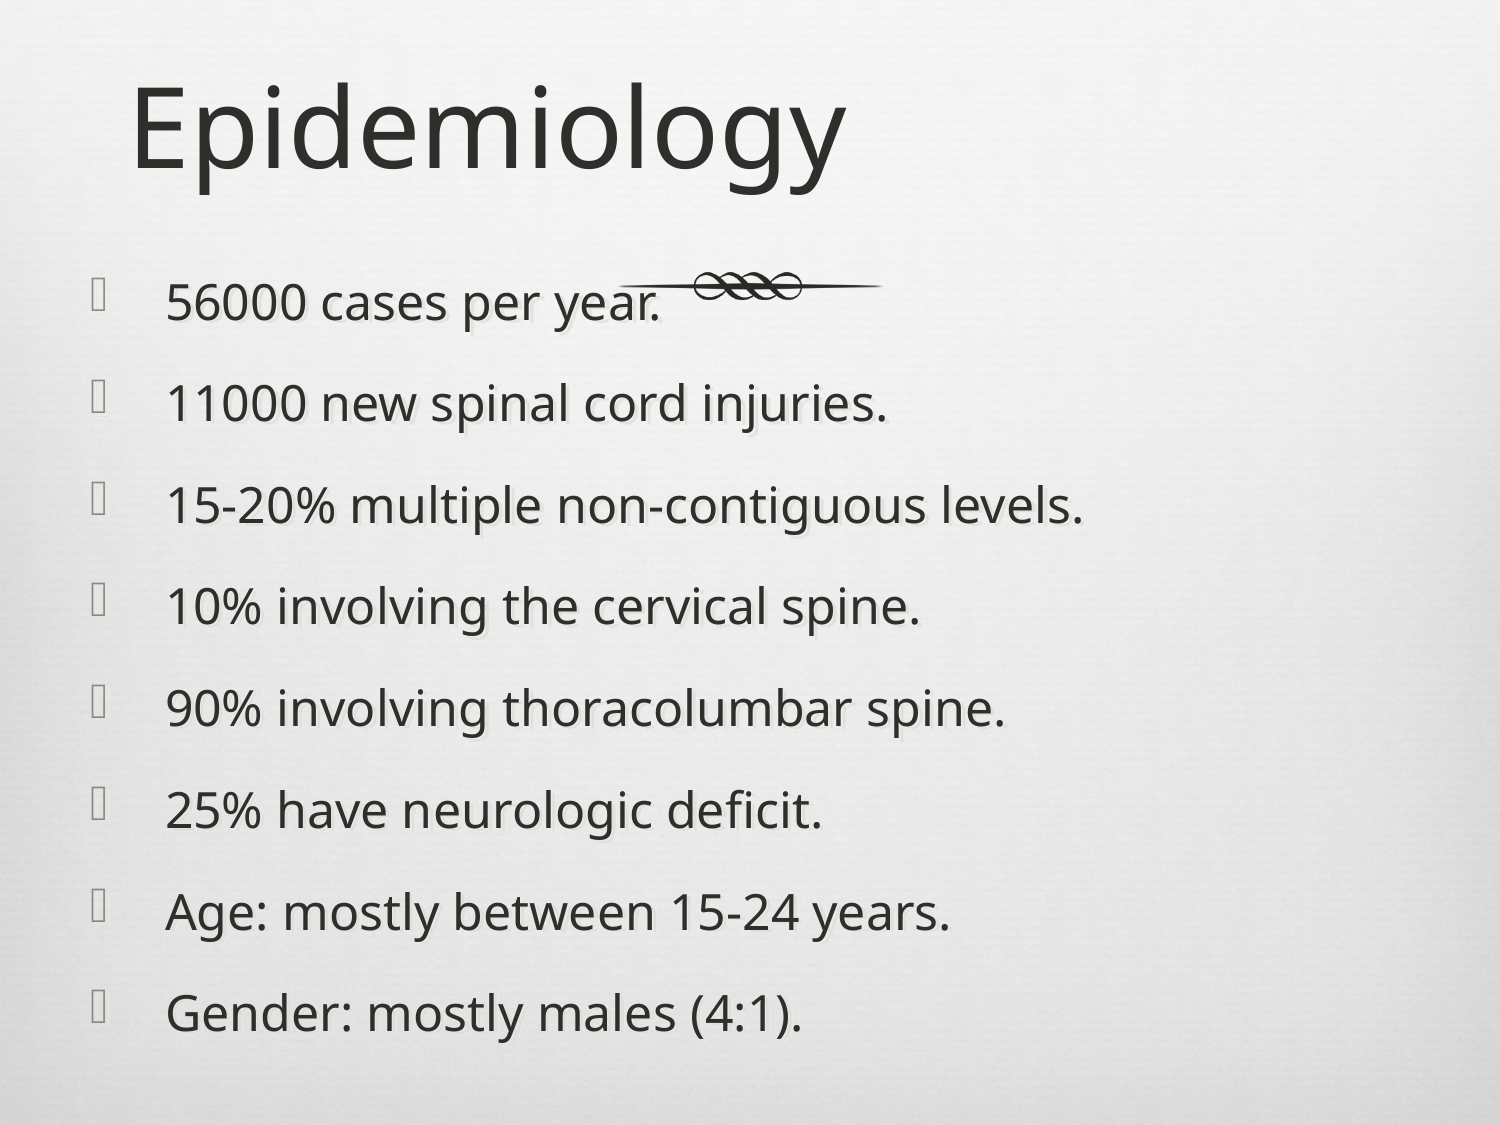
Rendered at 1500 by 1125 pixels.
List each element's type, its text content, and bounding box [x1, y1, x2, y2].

list 56000 cases per year. 11000 new spinal cord injuries. 15-20% multiple non-contiguous levels. 10% involving the cervical spine. 90% involving thoracolumbar spine. 25% have neurologic deficit. Age: mostly between 15-24 years. Gender: mostly males (4:1). [74, 262, 1426, 1051]
title Epidemiology [112, 10, 1388, 236]
